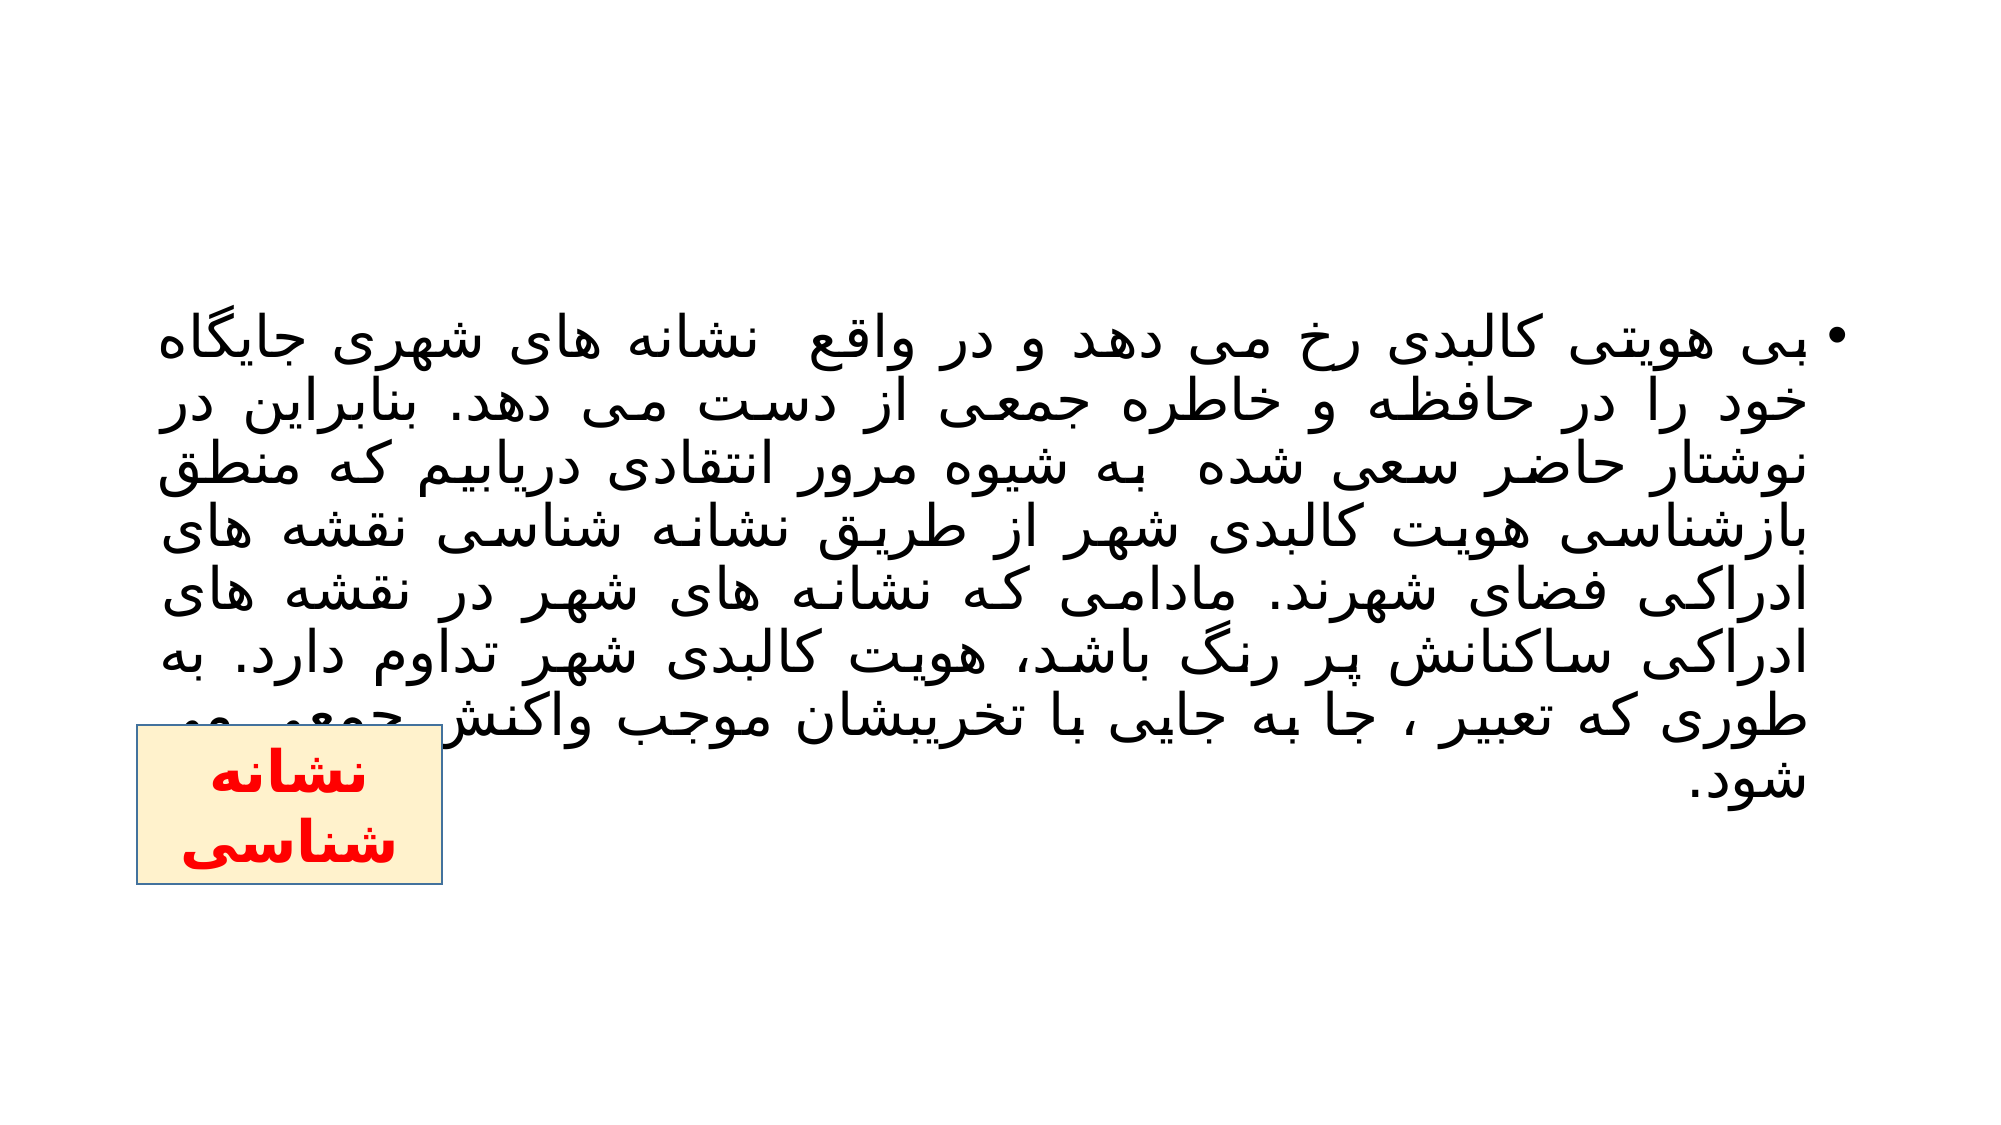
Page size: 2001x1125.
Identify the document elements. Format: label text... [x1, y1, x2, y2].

text_box نشانه شناسی [136, 724, 443, 885]
list بی هویتی کالبدی رخ می دهد و در واقع نشانه های شهری جایگاه خود را در حافظه و خاطره جمعی از دست می دهد. بنابراین در نوشتار حاضر سعی شده به شیوه مرور انتقادی دریابیم که منطق بازشناسی هویت کالبدی شهر از طریق نشانه شناسی نقشه های ادراکی فضای شهرند. مادامی که نشانه های شهر در نقشه های ادراکی ساکنانش پر رنگ باشد، هویت کالبدی شهر تداوم دارد. به طوری که تعبیر ، جا به جایی با تخریبشان موجب واکنش جمعی می شود. [137, 299, 1863, 1014]
